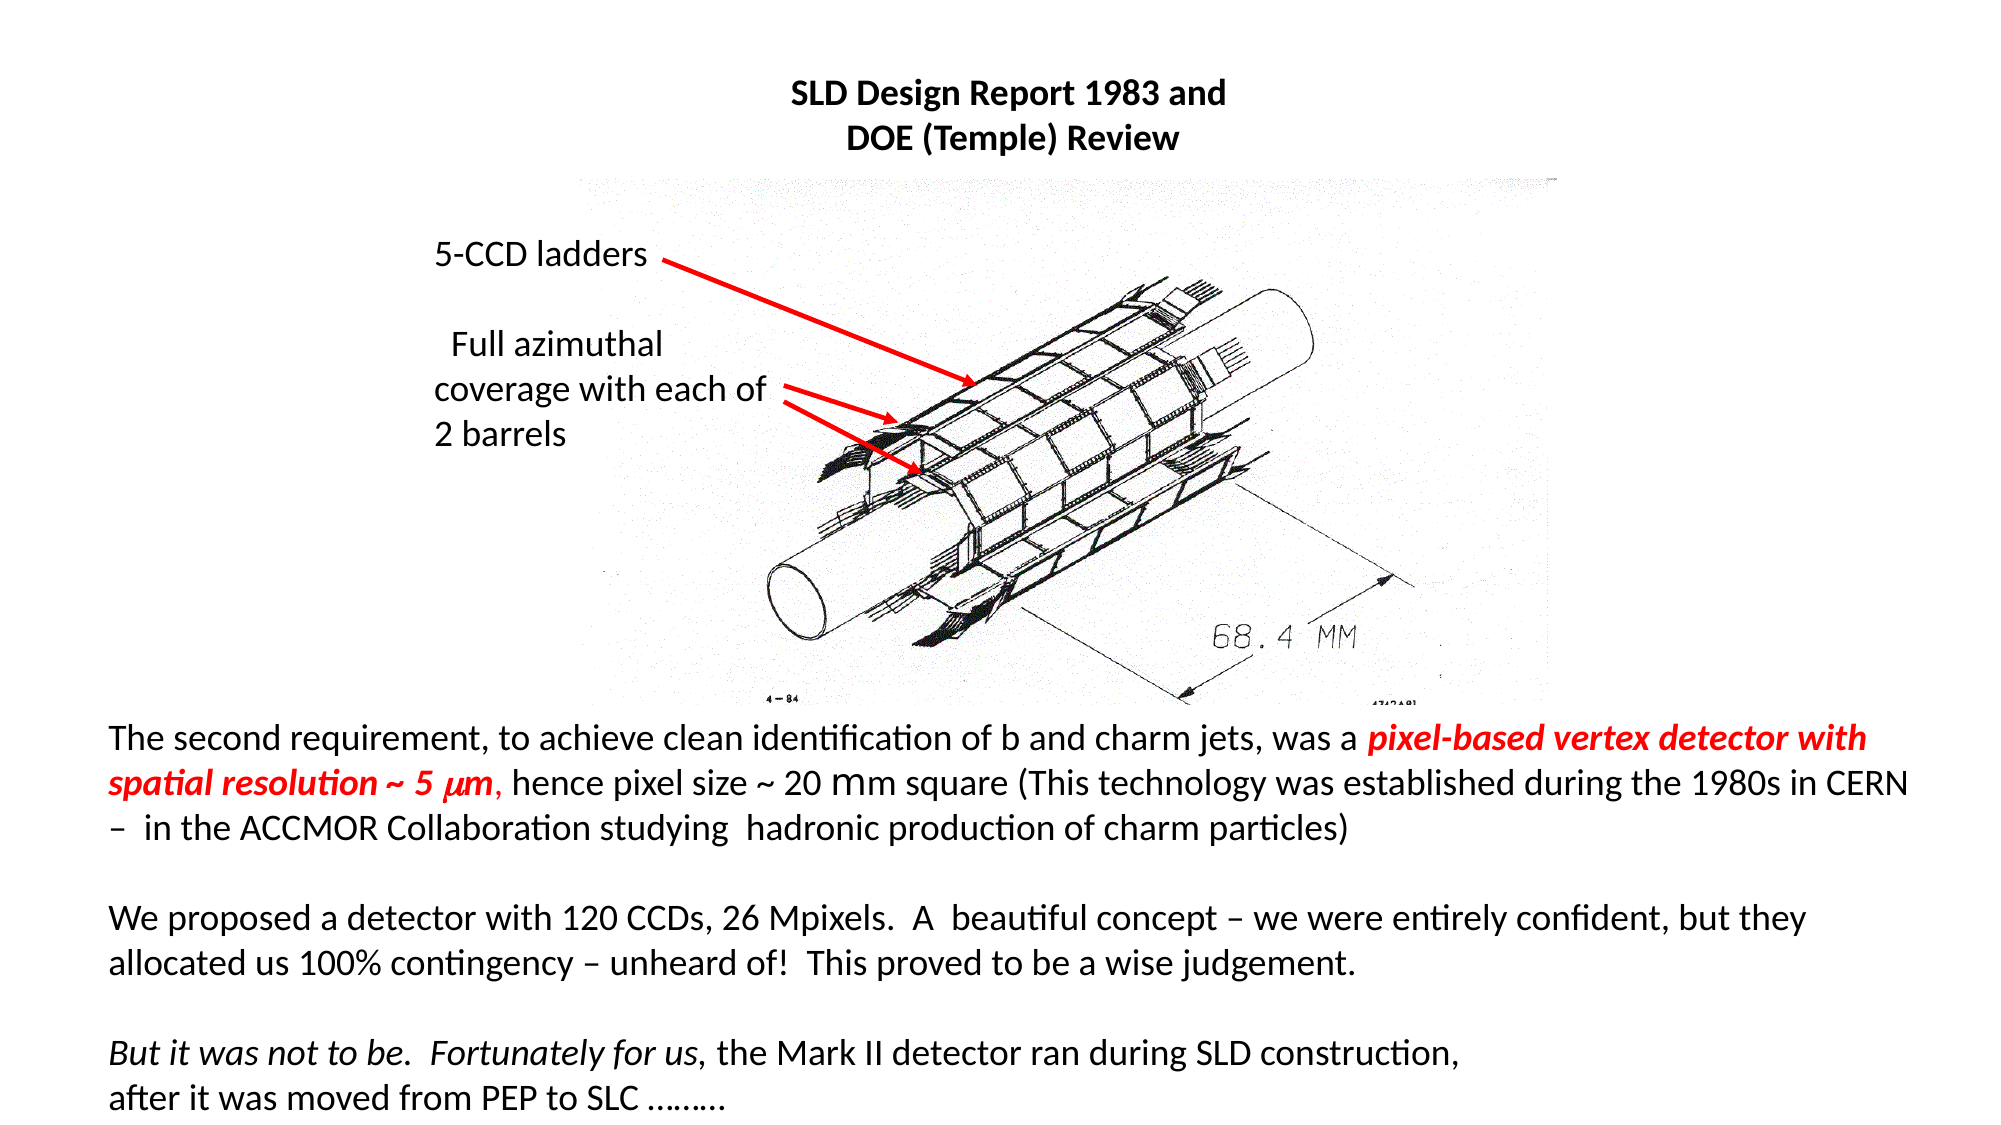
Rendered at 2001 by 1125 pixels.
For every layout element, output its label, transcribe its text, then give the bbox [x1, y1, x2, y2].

text_box The second requirement, to achieve clean identification of b and charm jets, was a pixel-based vertex detector with spatial resolution ~ 5 mm, hence pixel size ~ 20 mm square (This technology was established during the 1980s in CERN – in the ACCMOR Collaboration studying hadronic production of charm particles) We proposed a detector with 120 CCDs, 26 Mpixels. A beautiful concept – we were entirely confident, but they allocated us 100% contingency – unheard of! This proved to be a wise judgement. But it was not to be. Fortunately for us, the Mark II detector ran during SLD construction, after it was moved from PEP to SLC ……… [93, 705, 1952, 1125]
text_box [662, 259, 978, 386]
text_box 5-CCD ladders Full azimuthal coverage with each of 2 barrels [419, 221, 558, 462]
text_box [783, 385, 899, 423]
text_box SLD Design Report 1983 and DOE (Temple) Review [722, 60, 1297, 165]
picture [558, 178, 1557, 770]
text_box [783, 401, 923, 474]
